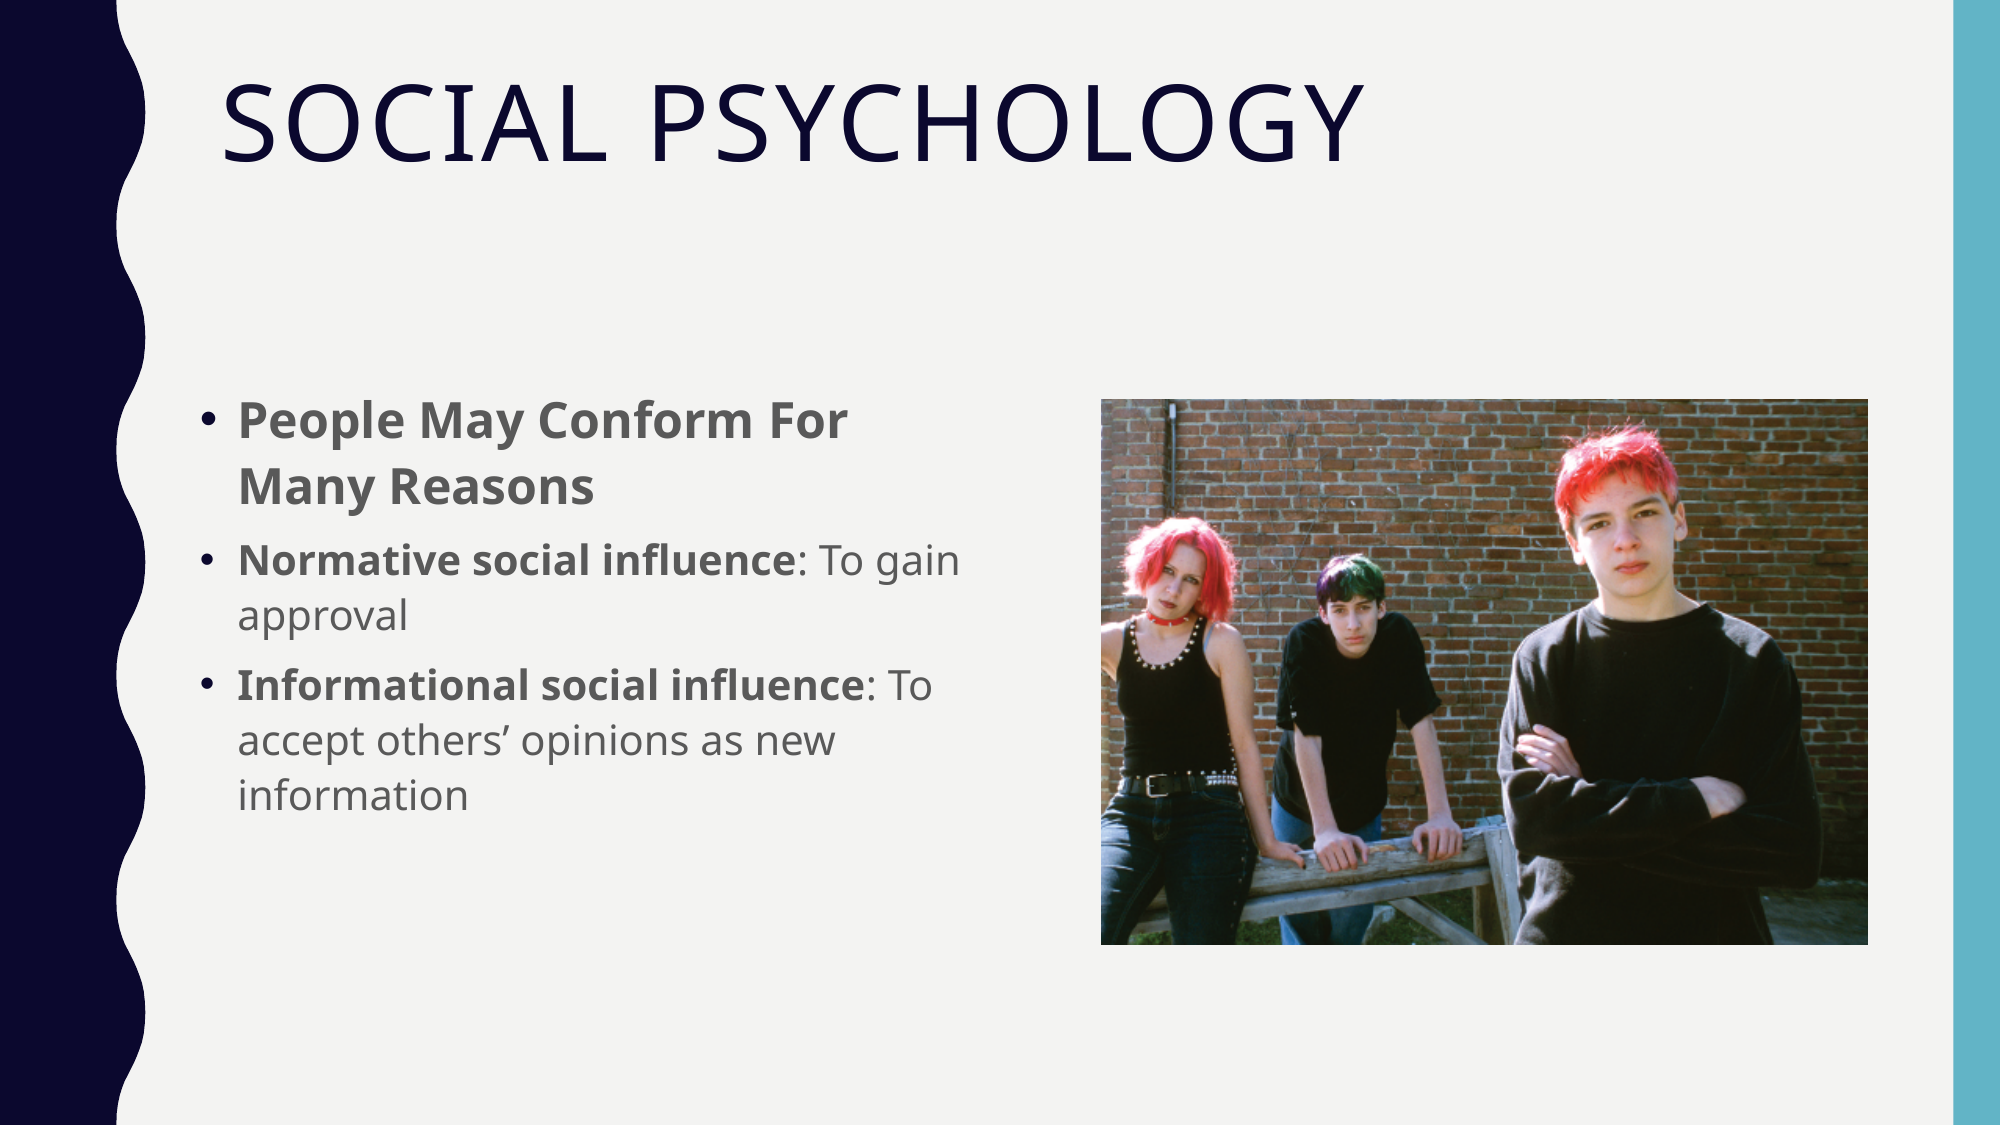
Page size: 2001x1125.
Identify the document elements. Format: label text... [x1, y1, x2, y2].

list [1101, 399, 1868, 945]
list People May Conform For Many Reasons Normative social influence: To gain approval Informational social influence: To accept others’ opinions as new information [184, 375, 994, 1072]
title Social Psychology [205, 62, 1875, 308]
